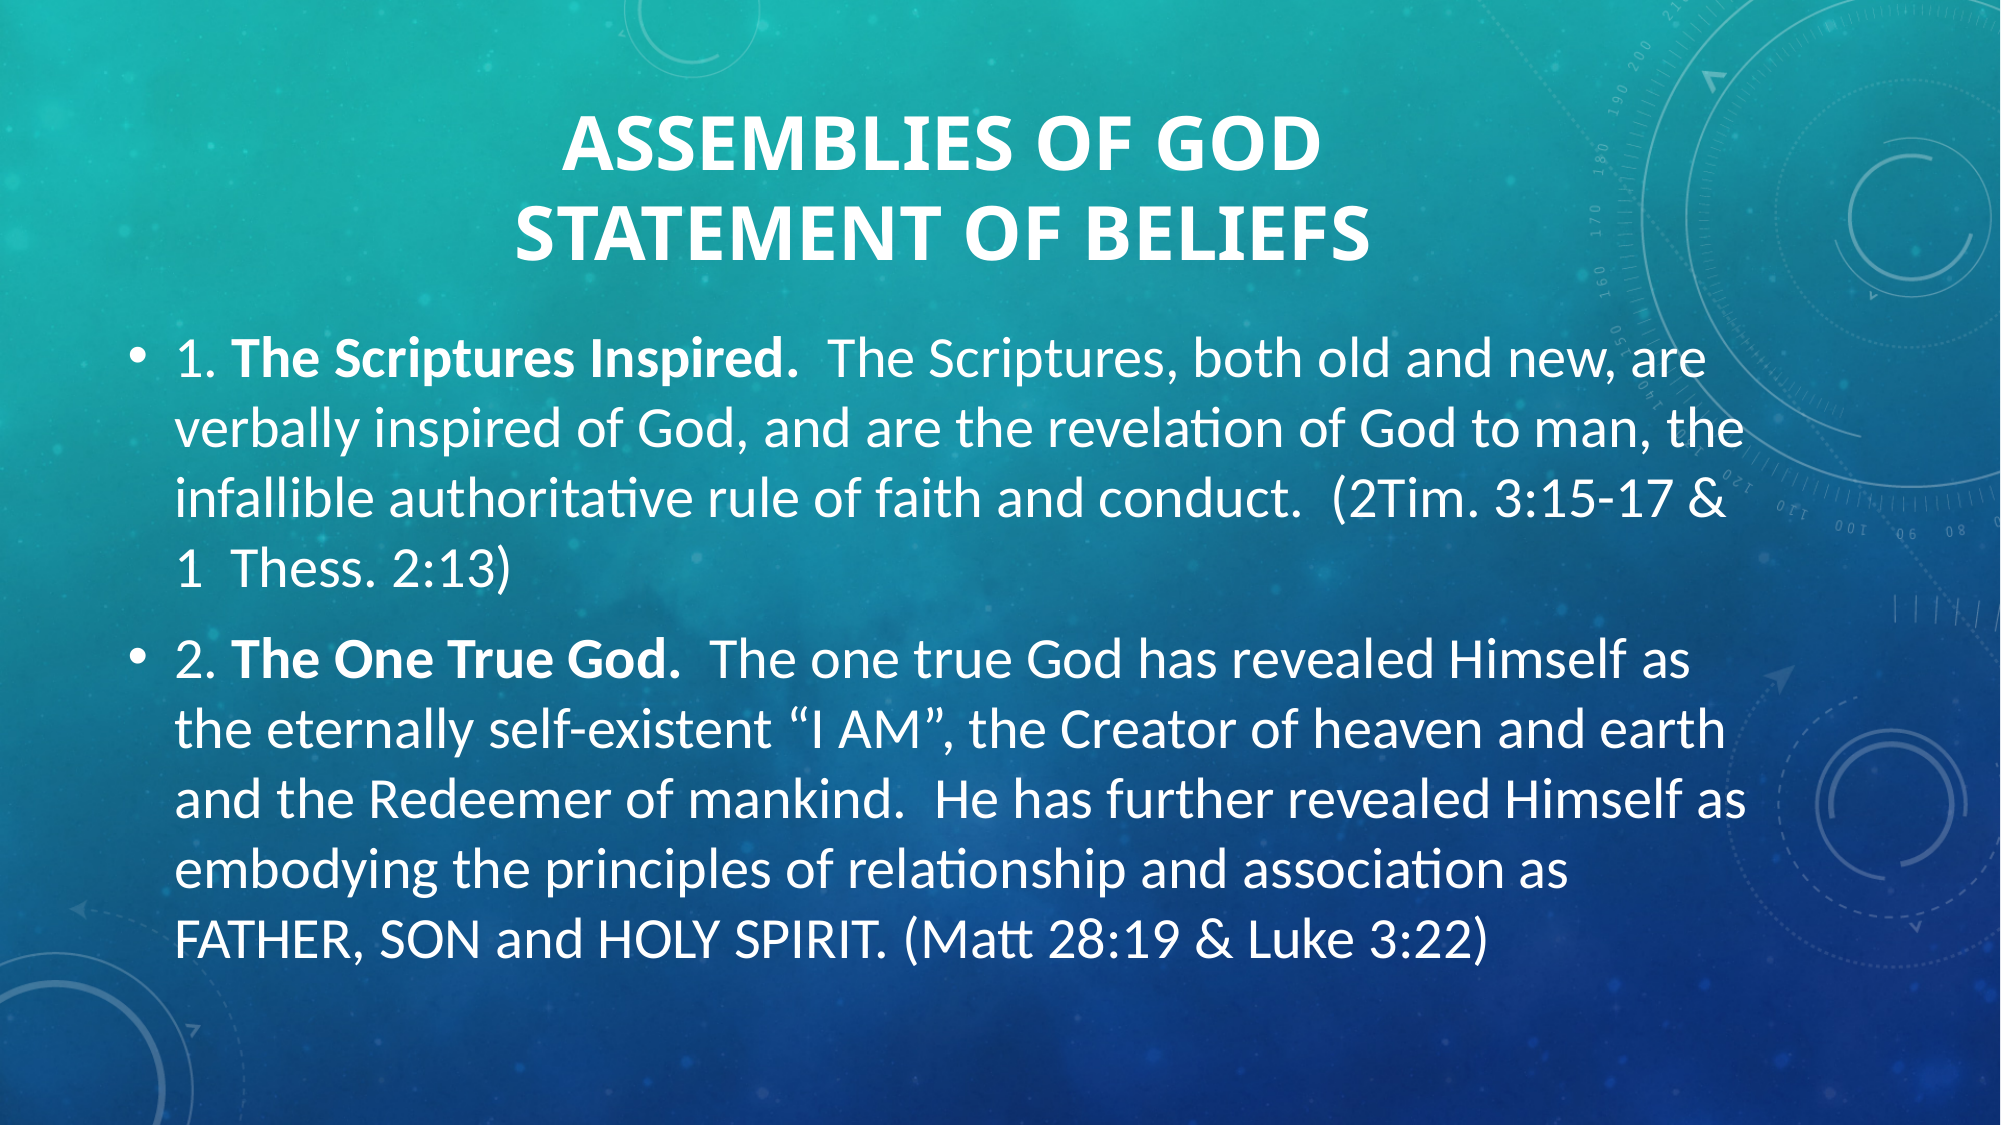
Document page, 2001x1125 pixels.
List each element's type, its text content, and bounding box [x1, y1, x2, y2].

picture [0, 0, 2001, 1125]
list 1. The Scriptures Inspired. The Scriptures, both old and new, are verbally inspired of God, and are the revelation of God to man, the infallible authoritative rule of faith and conduct. (2Tim. 3:15-17 & 1 Thess. 2:13) 2. The One True God. The one true God has revealed Himself as the eternally self-existent “I AM”, the Creator of heaven and earth and the Redeemer of mankind. He has further revealed Himself as embodying the principles of relationship and association as FATHER, SON and HOLY SPIRIT. (Matt 28:19 & Luke 3:22) [112, 306, 1775, 984]
title Assemblies of god statement of beliefs [112, 64, 1775, 306]
